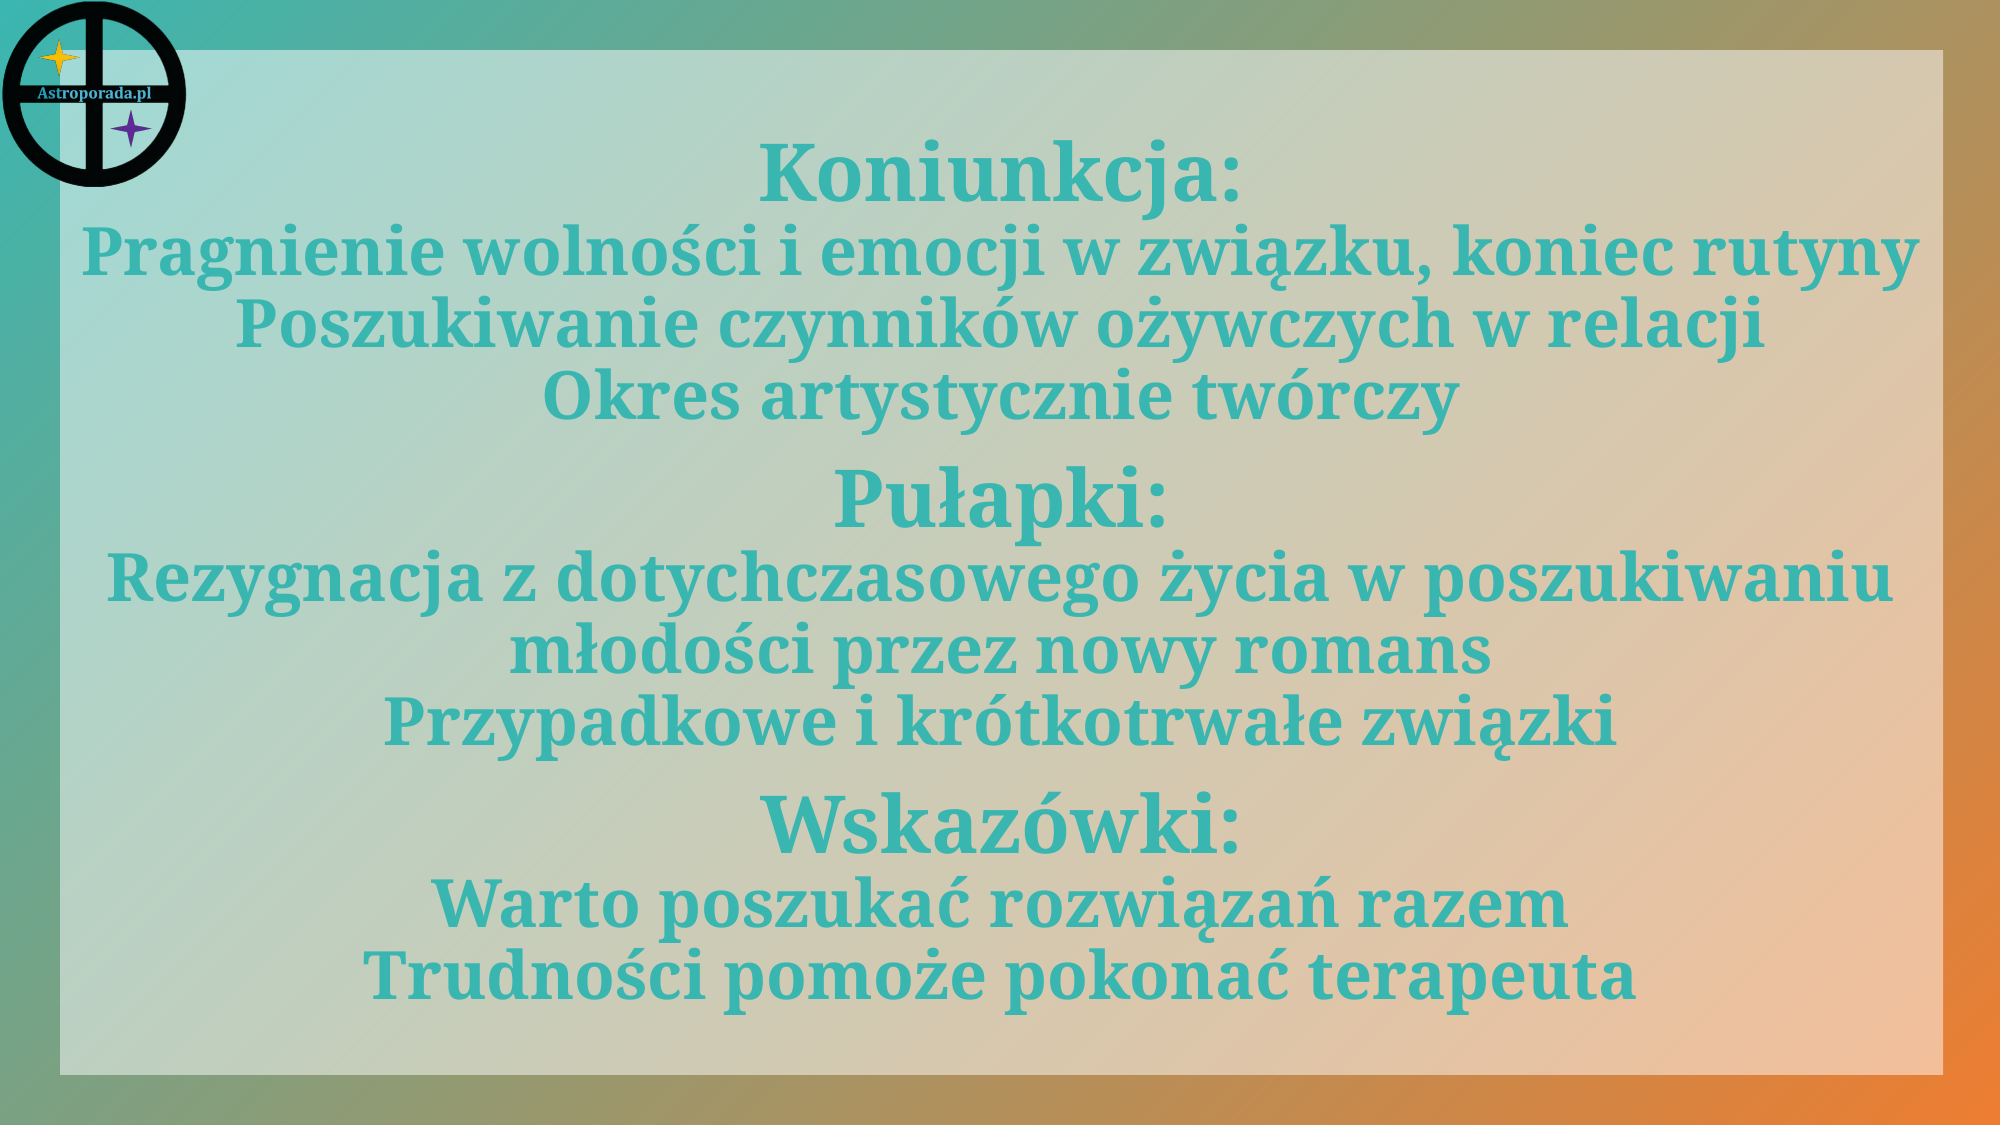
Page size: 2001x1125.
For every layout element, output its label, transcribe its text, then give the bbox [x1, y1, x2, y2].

picture [0, 0, 189, 190]
title Koniunkcja: Pragnienie wolności i emocji w związku, koniec rutyny Poszukiwanie czynników ożywczych w relacji Okres artystycznie twórczy Pułapki: Rezygnacja z dotychczasowego życia w poszukiwaniu młodości przez nowy romans Przypadkowe i krótkotrwałe związki Wskazówki: Warto poszukać rozwiązań razem Trudności pomoże pokonać terapeuta [60, 50, 1944, 1075]
